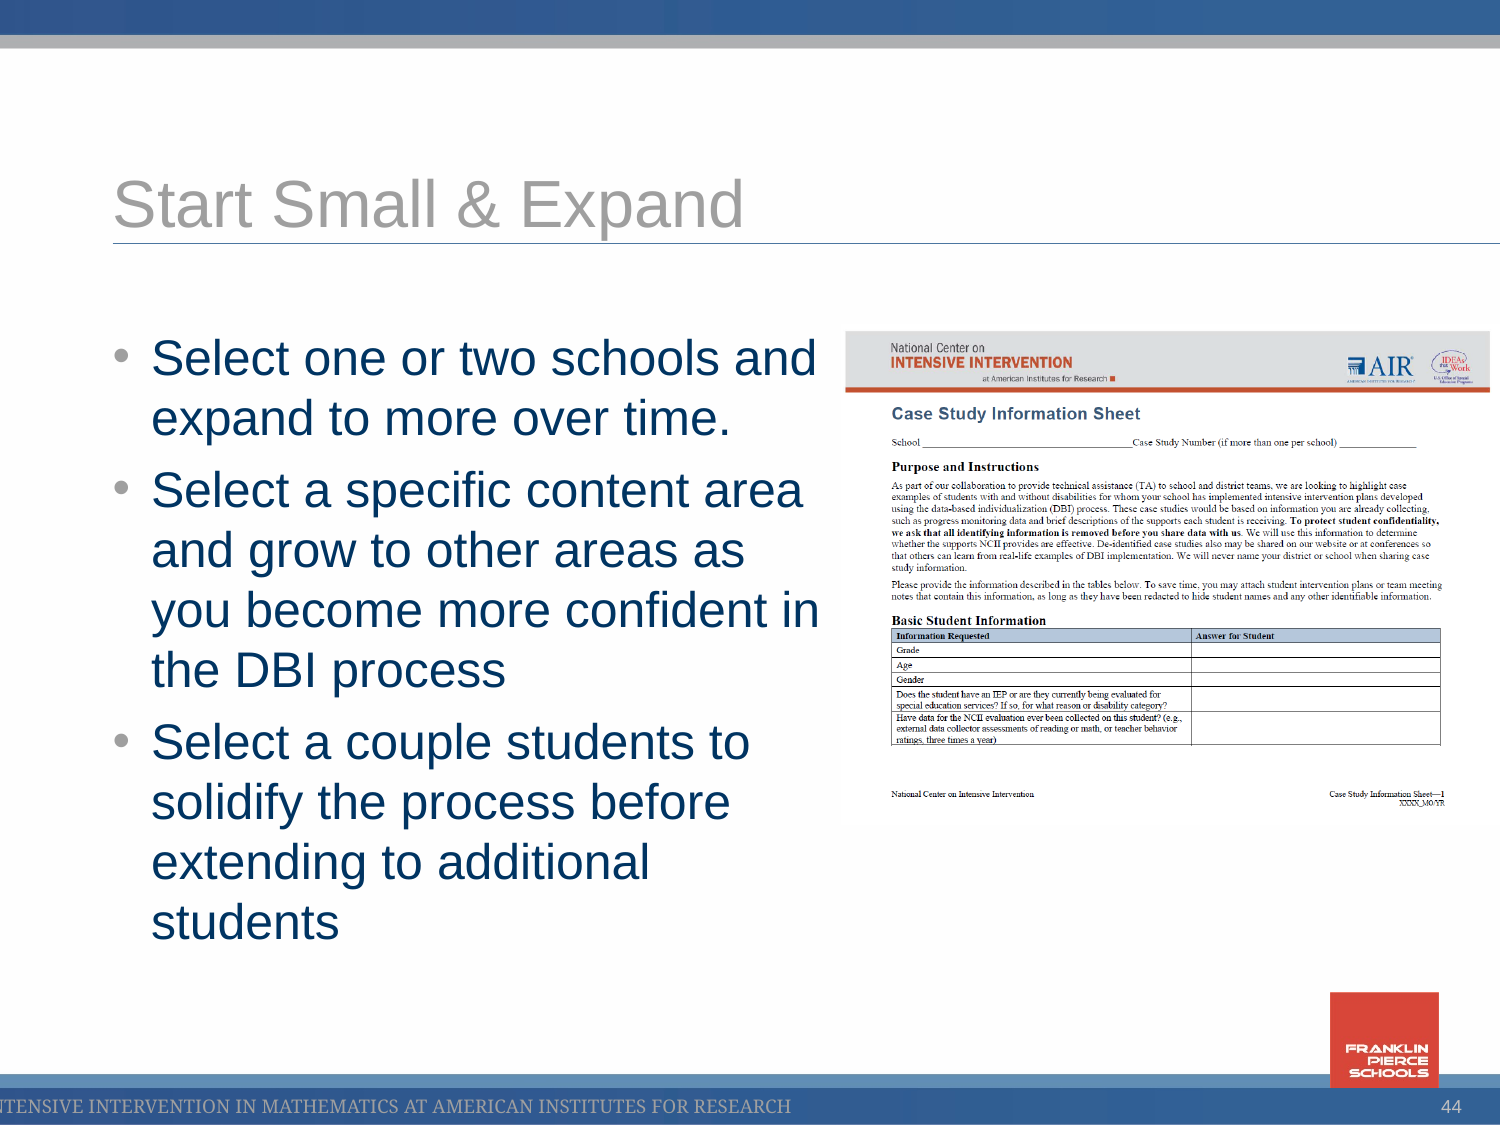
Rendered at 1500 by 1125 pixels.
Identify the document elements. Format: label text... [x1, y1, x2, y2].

slide_number 44 [1438, 1095, 1462, 1118]
list Select one or two schools and expand to more over time. Select a specific content area and grow to other areas as you become more confident in the DBI process Select a couple students to solidify the process before extending to additional students [112, 324, 841, 956]
title Start Small & Expand [112, 160, 1463, 242]
picture [0, 0, 1500, 1125]
